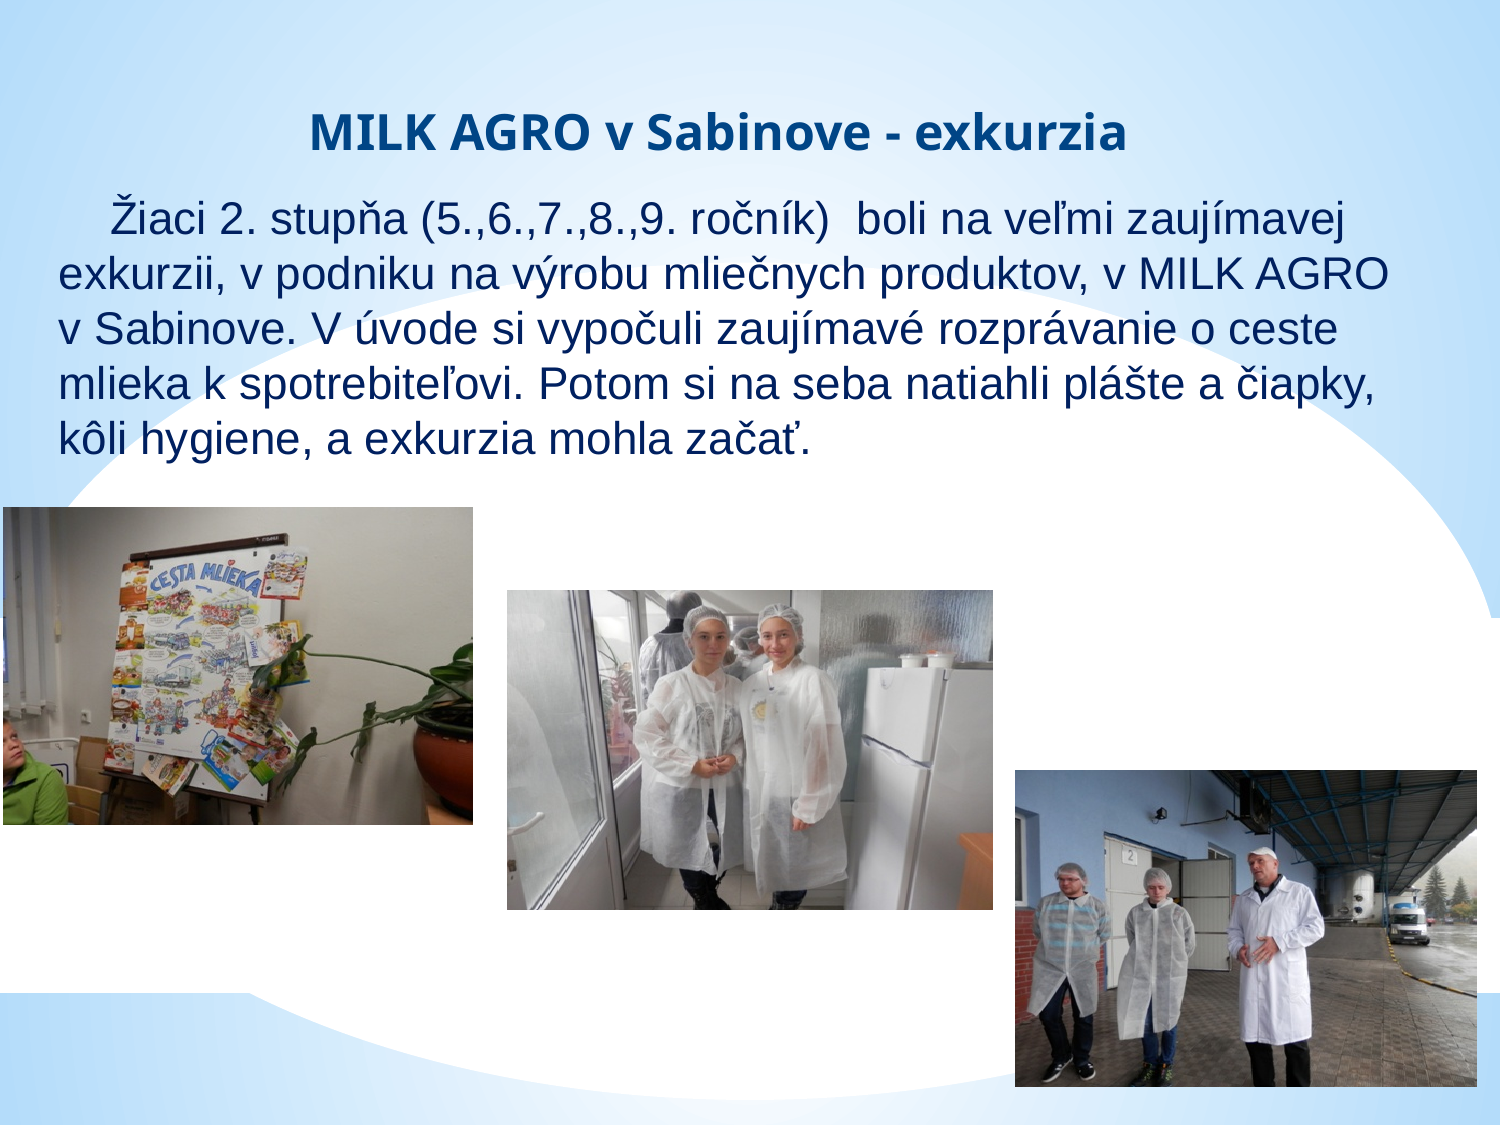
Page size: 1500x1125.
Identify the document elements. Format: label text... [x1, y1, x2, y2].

picture [1015, 770, 1477, 1087]
title MILK AGRO v Sabinove - exkurzia [43, 36, 1394, 225]
list Žiaci 2. stupňa (5.,6.,7.,8.,9. ročník) boli na veľmi zaujímavej exkurzii, v podniku na výrobu mliečnych produktov, v MILK AGRO v Sabinove. V úvode si vypočuli zaujímavé rozprávanie o ceste mlieka k spotrebiteľovi. Potom si na seba natiahli plášte a čiapky, kôli hygiene, a exkurzia mohla začať. [59, 188, 1426, 1006]
picture [3, 507, 473, 825]
picture [507, 590, 993, 910]
